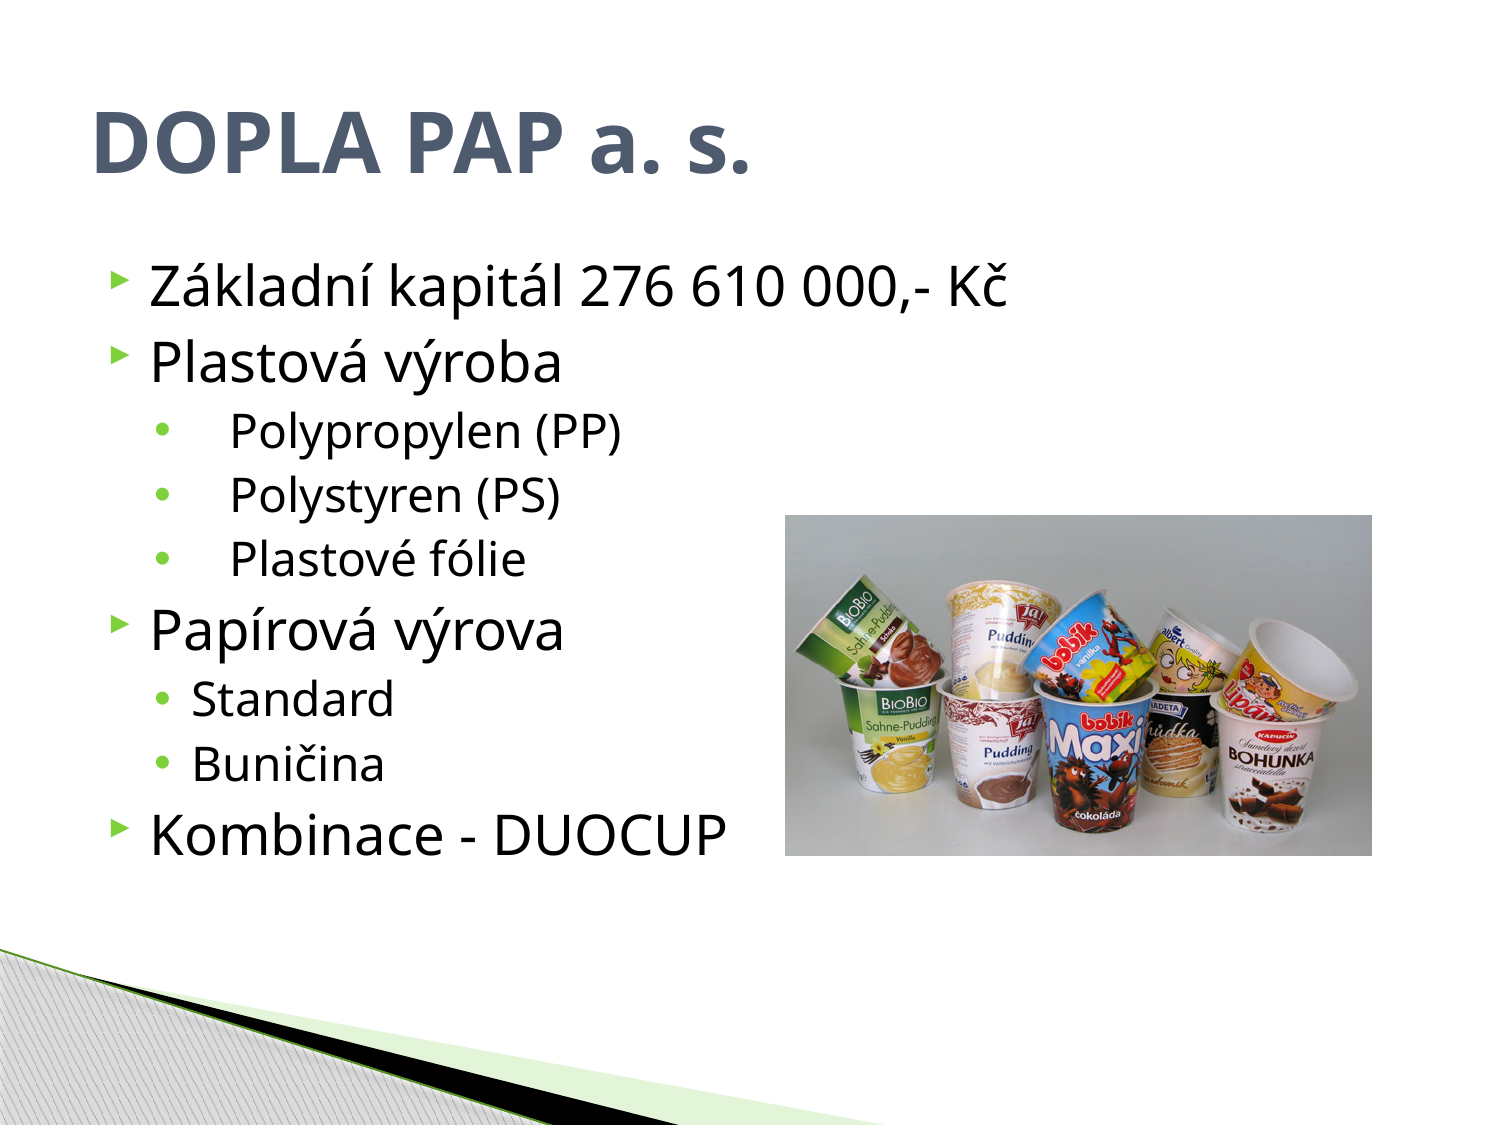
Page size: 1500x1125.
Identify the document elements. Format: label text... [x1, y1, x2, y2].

title DOPLA PAP a. s. [75, 45, 1425, 233]
list Základní kapitál 276 610 000,- Kč Plastová výroba Polypropylen (PP) Polystyren (PS) Plastové fólie Papírová výrova Standard Buničina Kombinace - DUOCUP [75, 243, 1425, 986]
picture [784, 515, 1372, 856]
